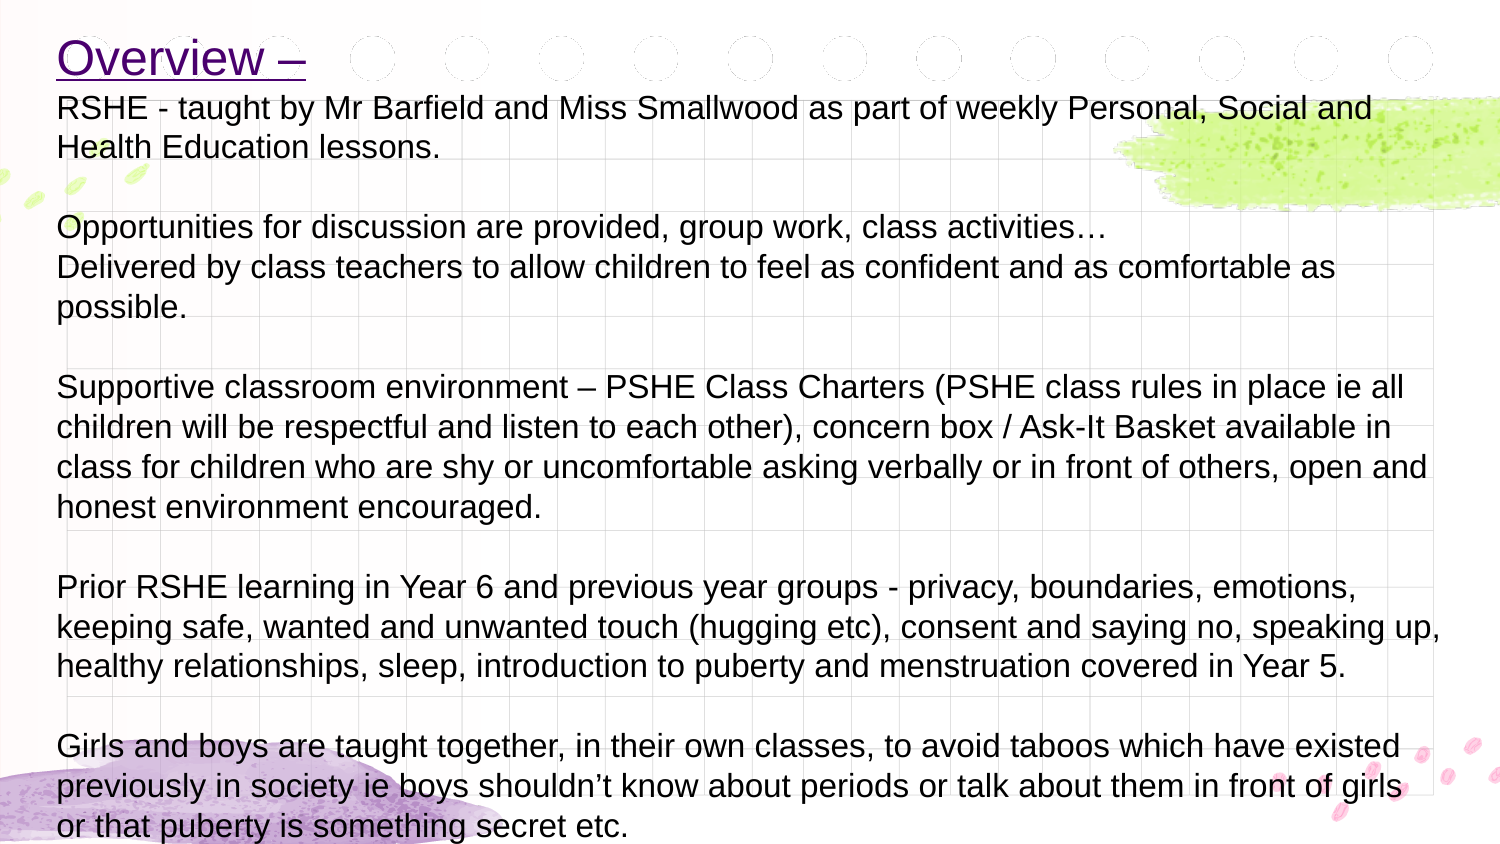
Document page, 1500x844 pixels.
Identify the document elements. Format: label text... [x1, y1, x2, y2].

picture [0, 0, 1500, 844]
title Overview – RSHE - taught by Mr Barfield and Miss Smallwood as part of weekly Personal, Social and Health Education lessons. Opportunities for discussion are provided, group work, class activities… Delivered by class teachers to allow children to feel as confident and as comfortable as possible. Supportive classroom environment – PSHE Class Charters (PSHE class rules in place ie all children will be respectful and listen to each other), concern box / Ask-It Basket available in class for children who are shy or uncomfortable asking verbally or in front of others, open and honest environment encouraged. Prior RSHE learning in Year 6 and previous year groups - privacy, boundaries, emotions, keeping safe, wanted and unwanted touch (hugging etc), consent and saying no, speaking up, healthy relationships, sleep, introduction to puberty and menstruation covered in Year 5. Girls and boys are taught together, in their own classes, to avoid taboos which have existed previously in society ie boys shouldn’t know about periods or talk about them in front of girls or that puberty is something secret etc. [41, 320, 1459, 570]
